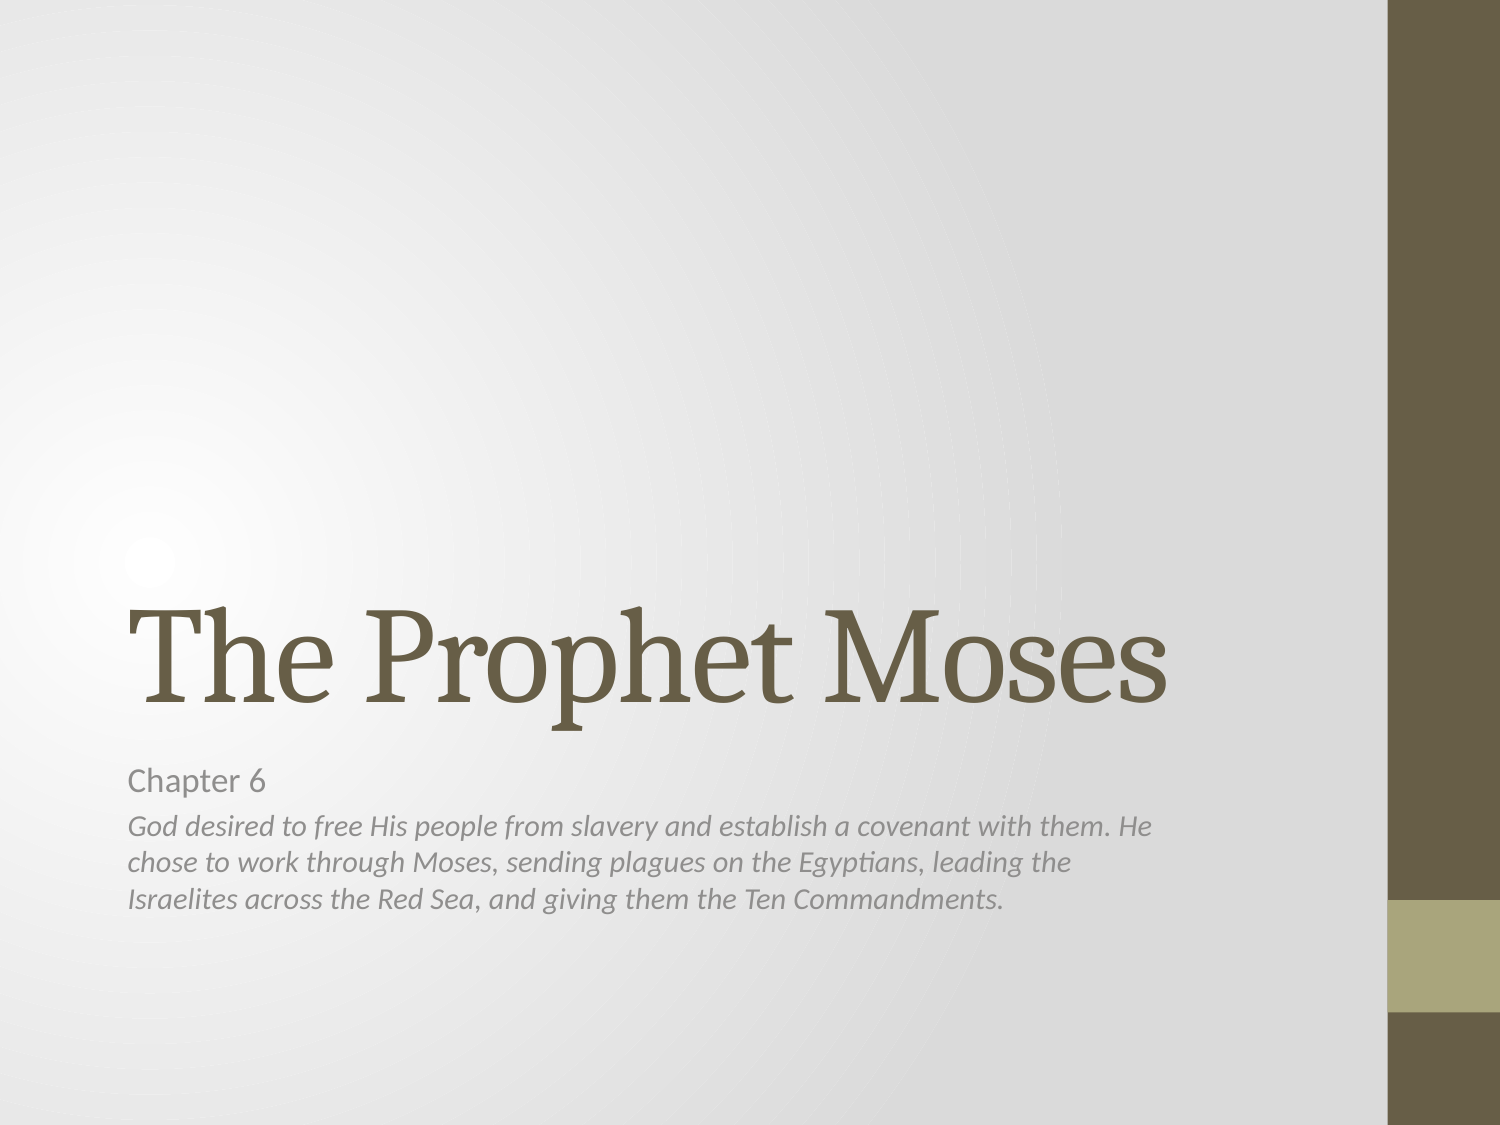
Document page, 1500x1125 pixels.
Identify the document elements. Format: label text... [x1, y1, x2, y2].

subtitle Chapter 6 God desired to free His people from slavery and establish a covenant with them. He chose to work through Moses, sending plagues on the Egyptians, leading the Israelites across the Red Sea, and giving them the Ten Commandments. [112, 750, 1173, 925]
title The Prophet Moses [112, 312, 1350, 738]
